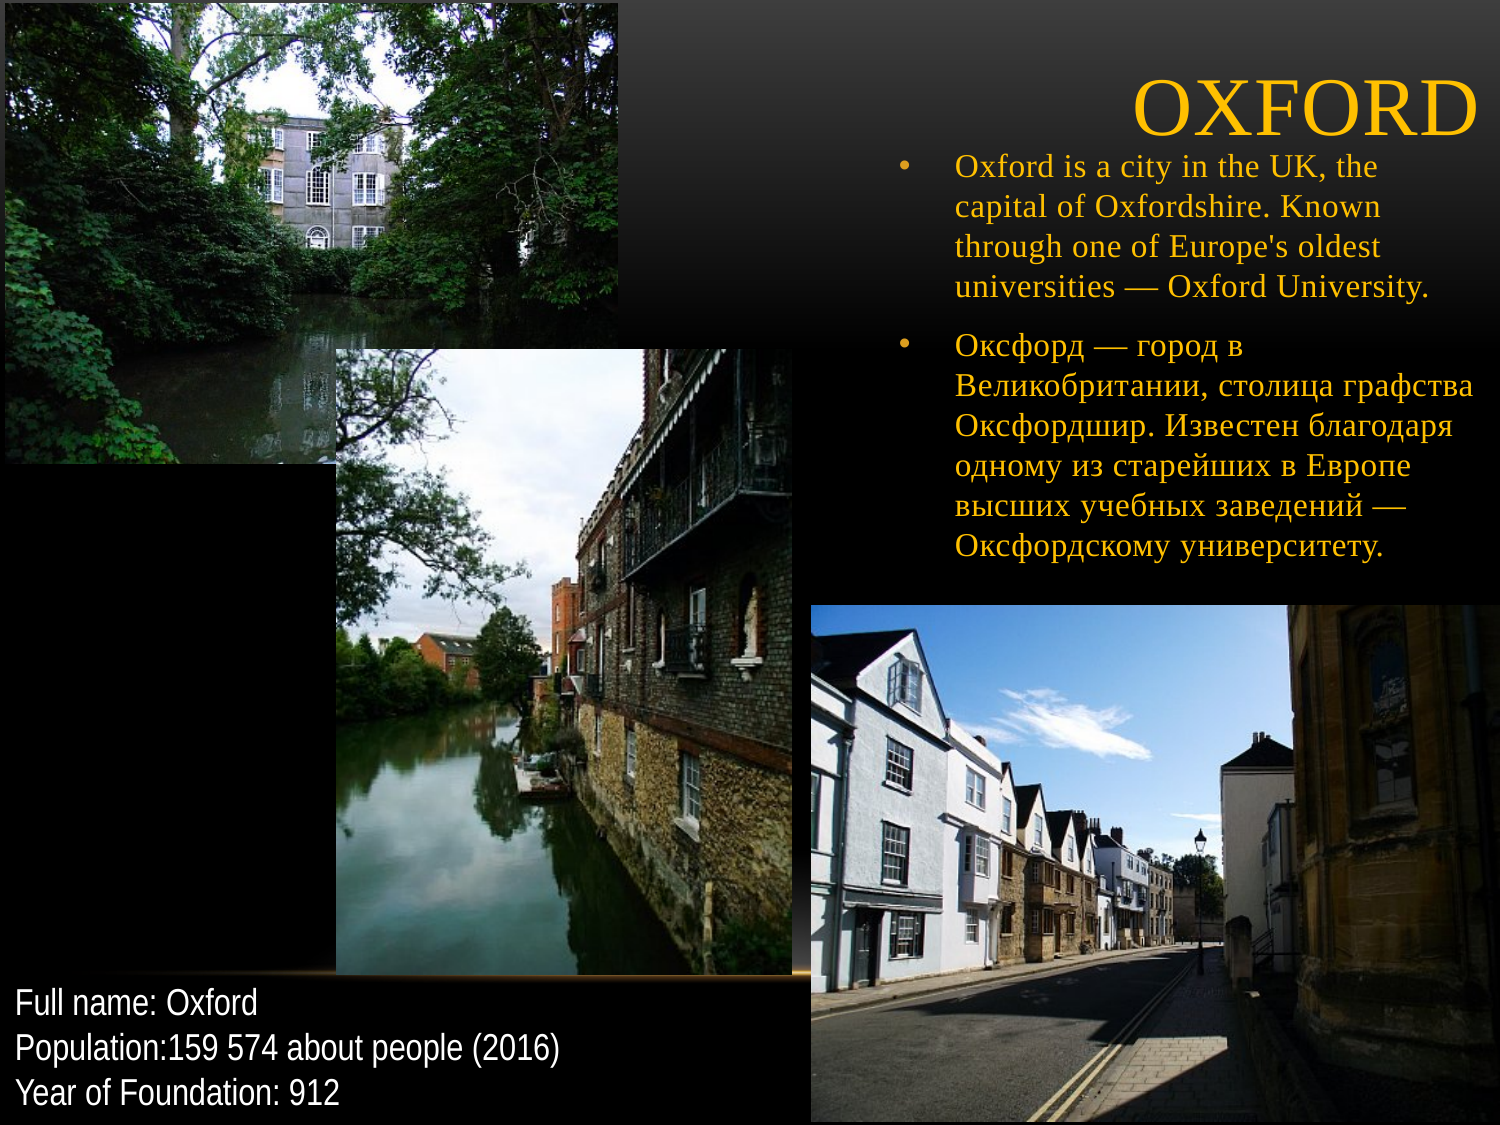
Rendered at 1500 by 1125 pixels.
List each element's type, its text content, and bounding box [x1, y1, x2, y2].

title Oxford [194, 0, 1495, 160]
text_box Full name: Oxford Population:159 574 about people (2016) Year of Foundation: 912 [0, 970, 750, 1121]
picture [0, 0, 1500, 1125]
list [4, 3, 618, 464]
list Oxford is a city in the UK, the capital of Oxfordshire. Known through one of Europe's oldest universities — Oxford University. Оксфорд — город в Великобритании, столица графства Оксфордшир. Известен благодаря одному из старейших в Европе высших учебных заведений — Оксфордскому университету. [883, 137, 1497, 605]
